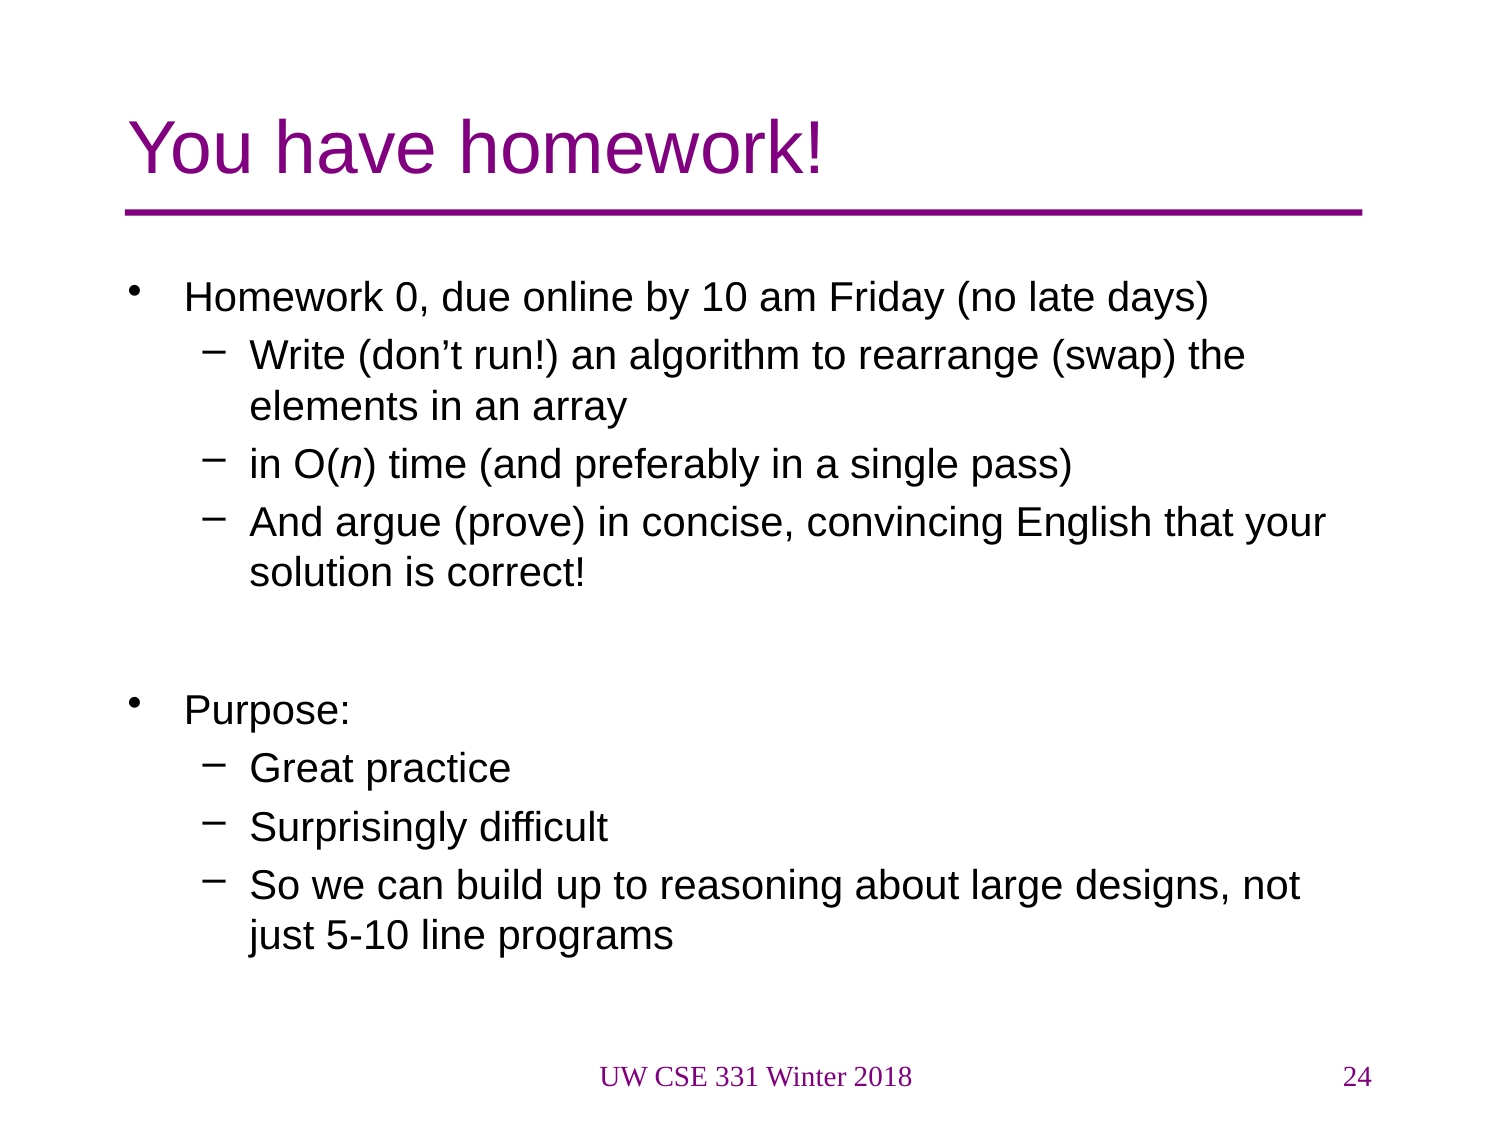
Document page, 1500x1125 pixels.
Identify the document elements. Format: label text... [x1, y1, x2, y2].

footer UW CSE 331 Winter 2018 [474, 1049, 1038, 1125]
list Homework 0, due online by 10 am Friday (no late days) Write (don’t run!) an algorithm to rearrange (swap) the elements in an array in O(n) time (and preferably in a single pass) And argue (prove) in concise, convincing English that your solution is correct! Purpose: Great practice Surprisingly difficult So we can build up to reasoning about large designs, not just 5-10 line programs [112, 262, 1388, 1000]
slide_number 24 [1074, 1049, 1388, 1125]
title You have homework! [112, 50, 1388, 238]
